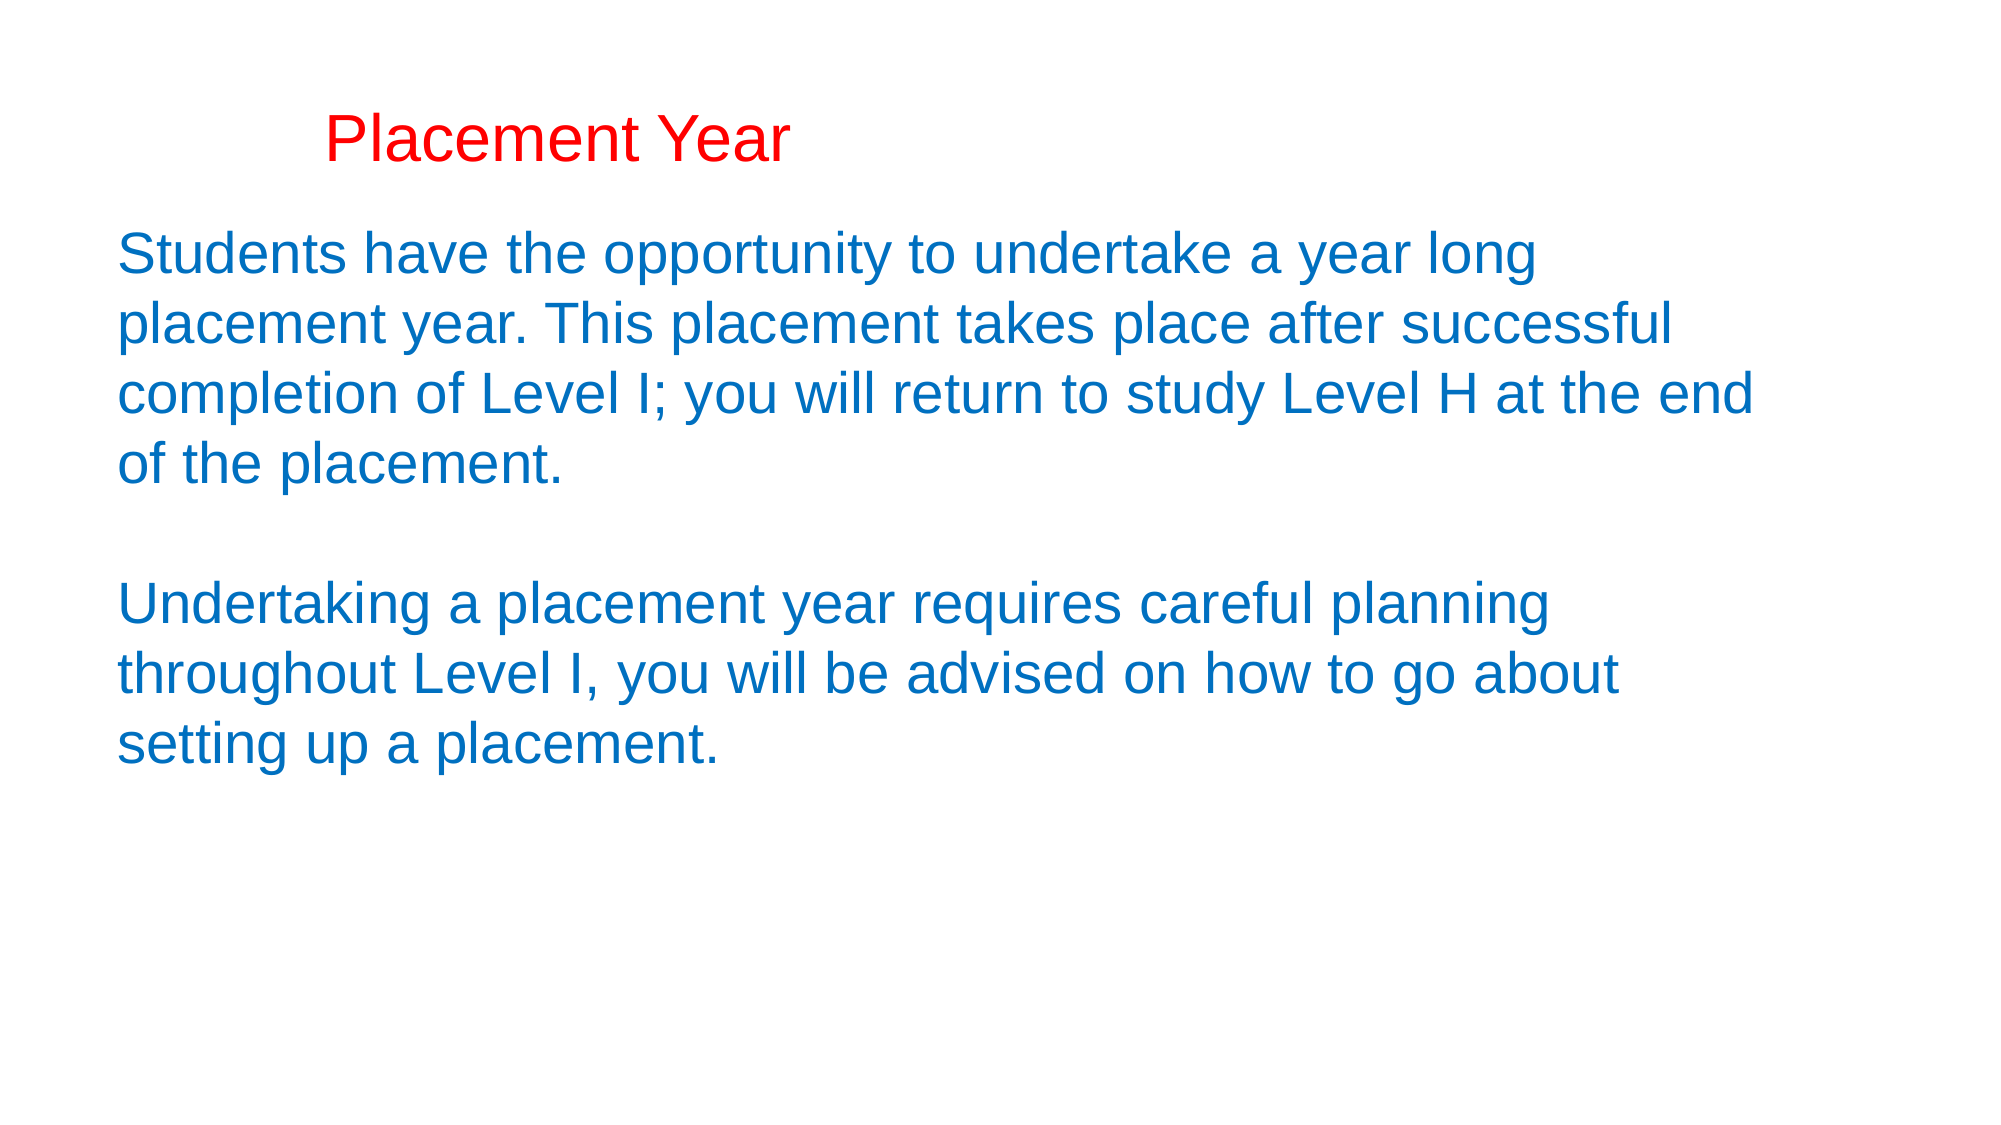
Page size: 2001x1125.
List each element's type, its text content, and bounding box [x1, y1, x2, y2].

list Students have the opportunity to undertake a year long placement year. This placement takes place after successful completion of Level I; you will return to study Level H at the end of the placement. Undertaking a placement year requires careful planning throughout Level I, you will be advised on how to go about setting up a placement. [117, 215, 1774, 781]
title Placement Year [324, 94, 1675, 176]
